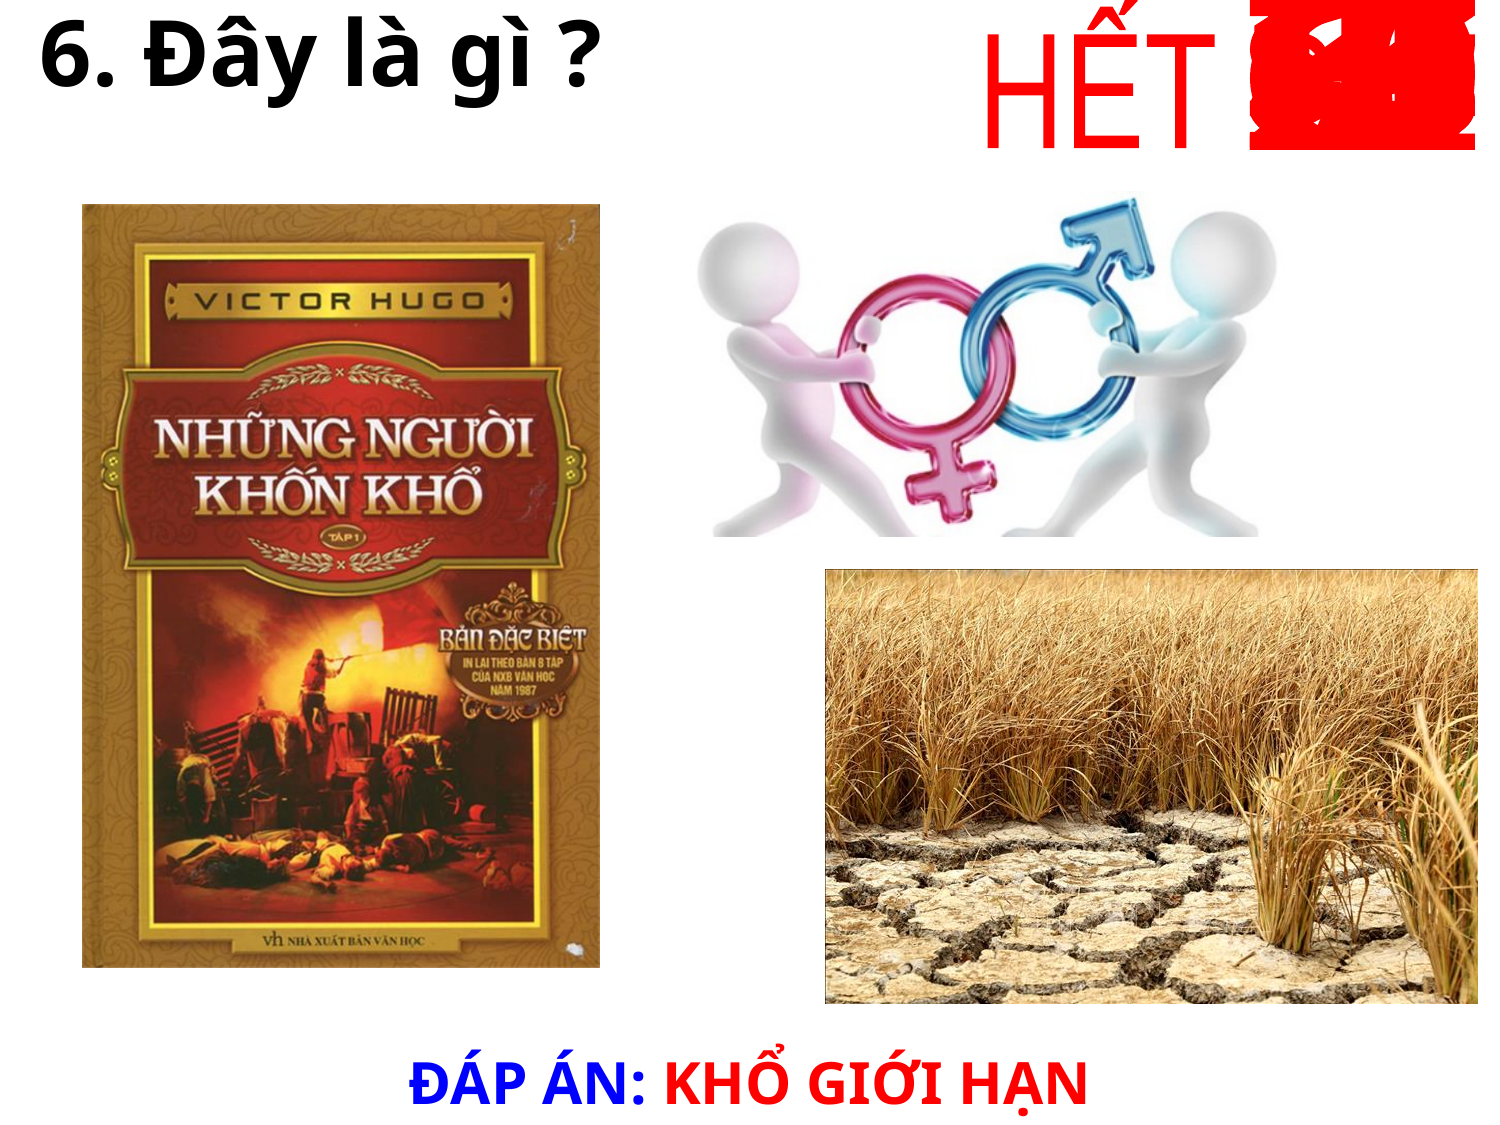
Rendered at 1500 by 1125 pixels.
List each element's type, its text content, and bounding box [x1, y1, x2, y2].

picture [825, 569, 1478, 1004]
text_box 6. Đây là gì ? [24, 0, 963, 113]
text_box ĐÁP ÁN: KHỔ GIỚI HẠN [0, 1003, 1500, 1124]
picture [82, 204, 600, 968]
picture [689, 191, 1286, 537]
